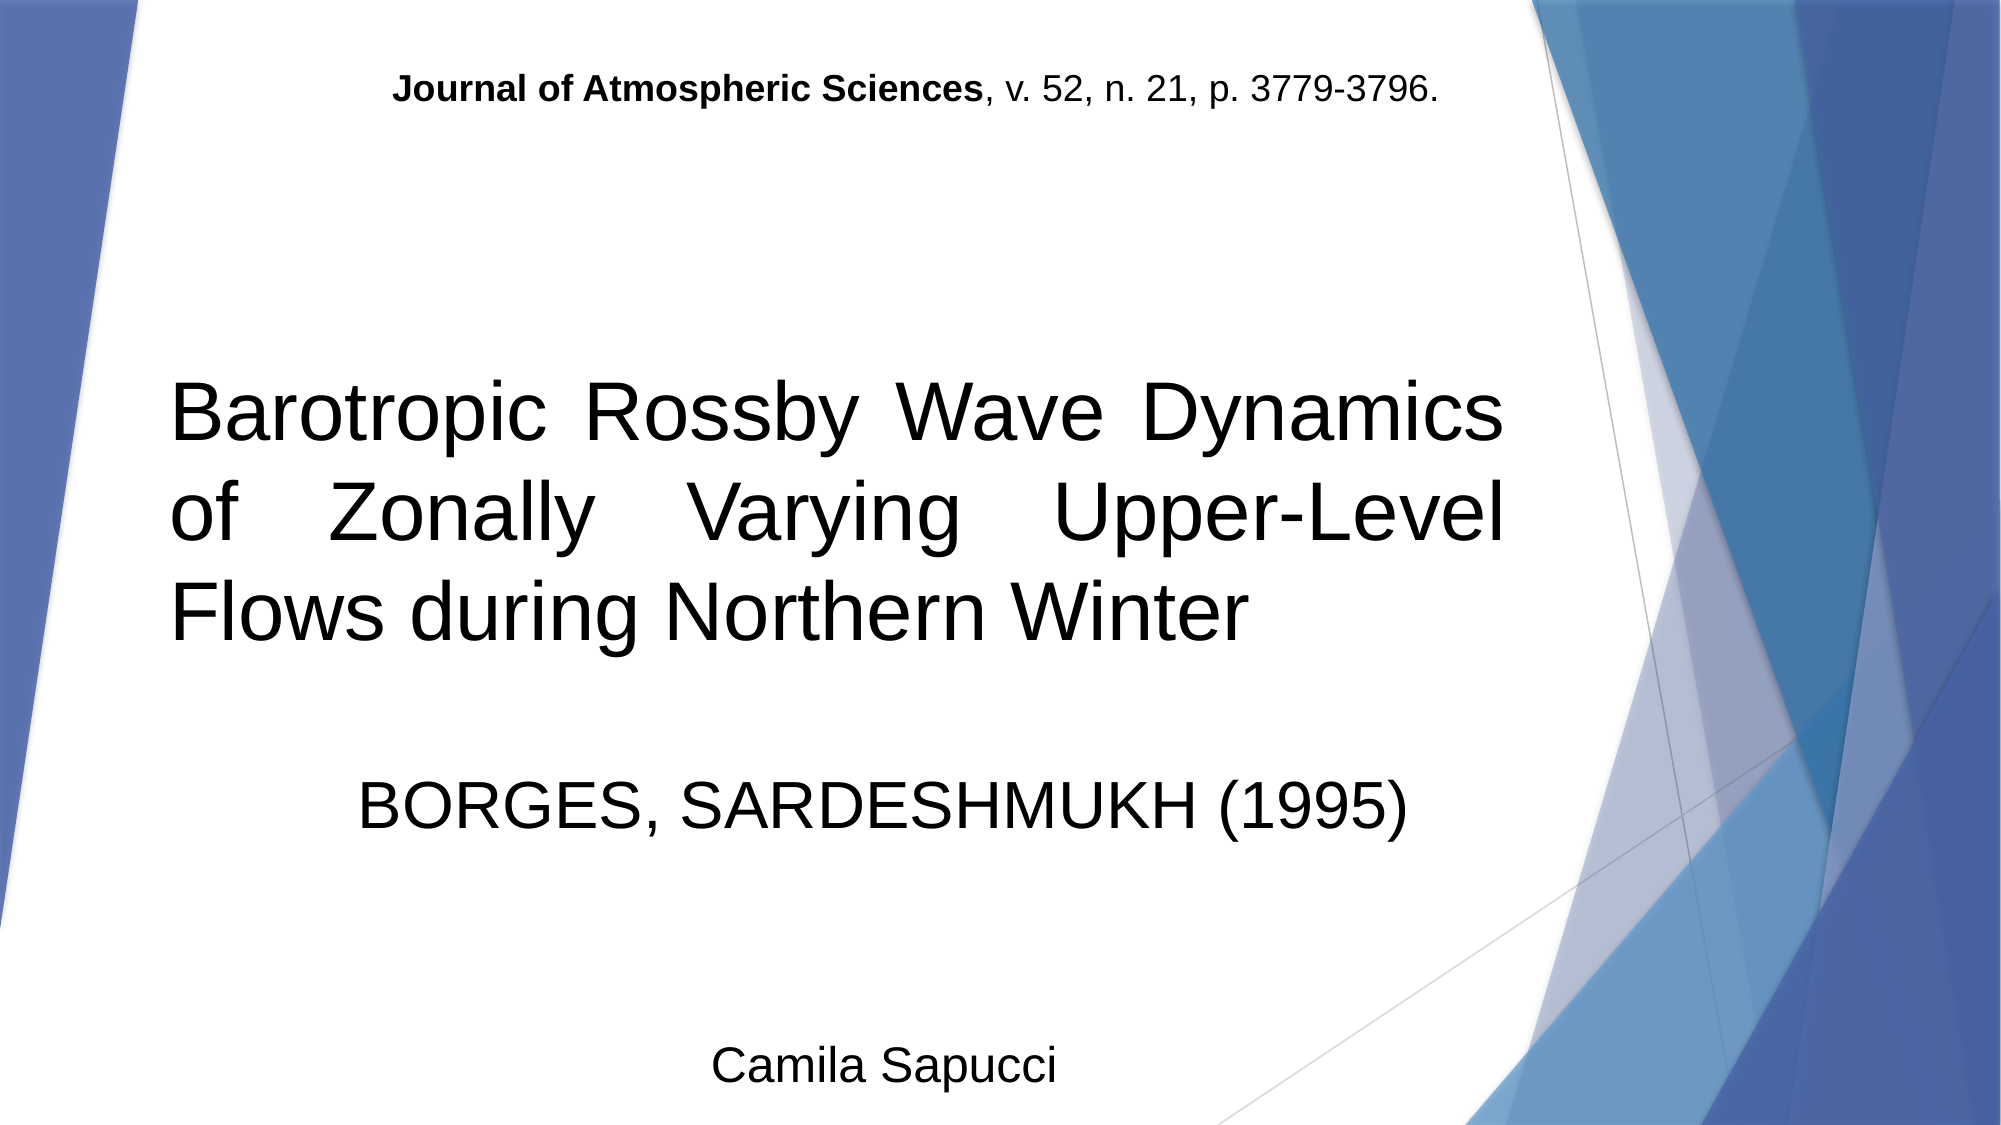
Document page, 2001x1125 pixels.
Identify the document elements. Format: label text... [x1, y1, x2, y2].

title Barotropic Rossby Wave Dynamics of Zonally Varying Upper-Level Flows during Northern Winter [154, 394, 1522, 665]
text_box Journal of Atmospheric Sciences, v. 52, n. 21, p. 3779-3796. [325, 56, 1507, 117]
text_box Camila Sapucci [247, 1024, 1522, 1125]
subtitle BORGES, SARDESHMUKH (1995) [247, 754, 1522, 935]
